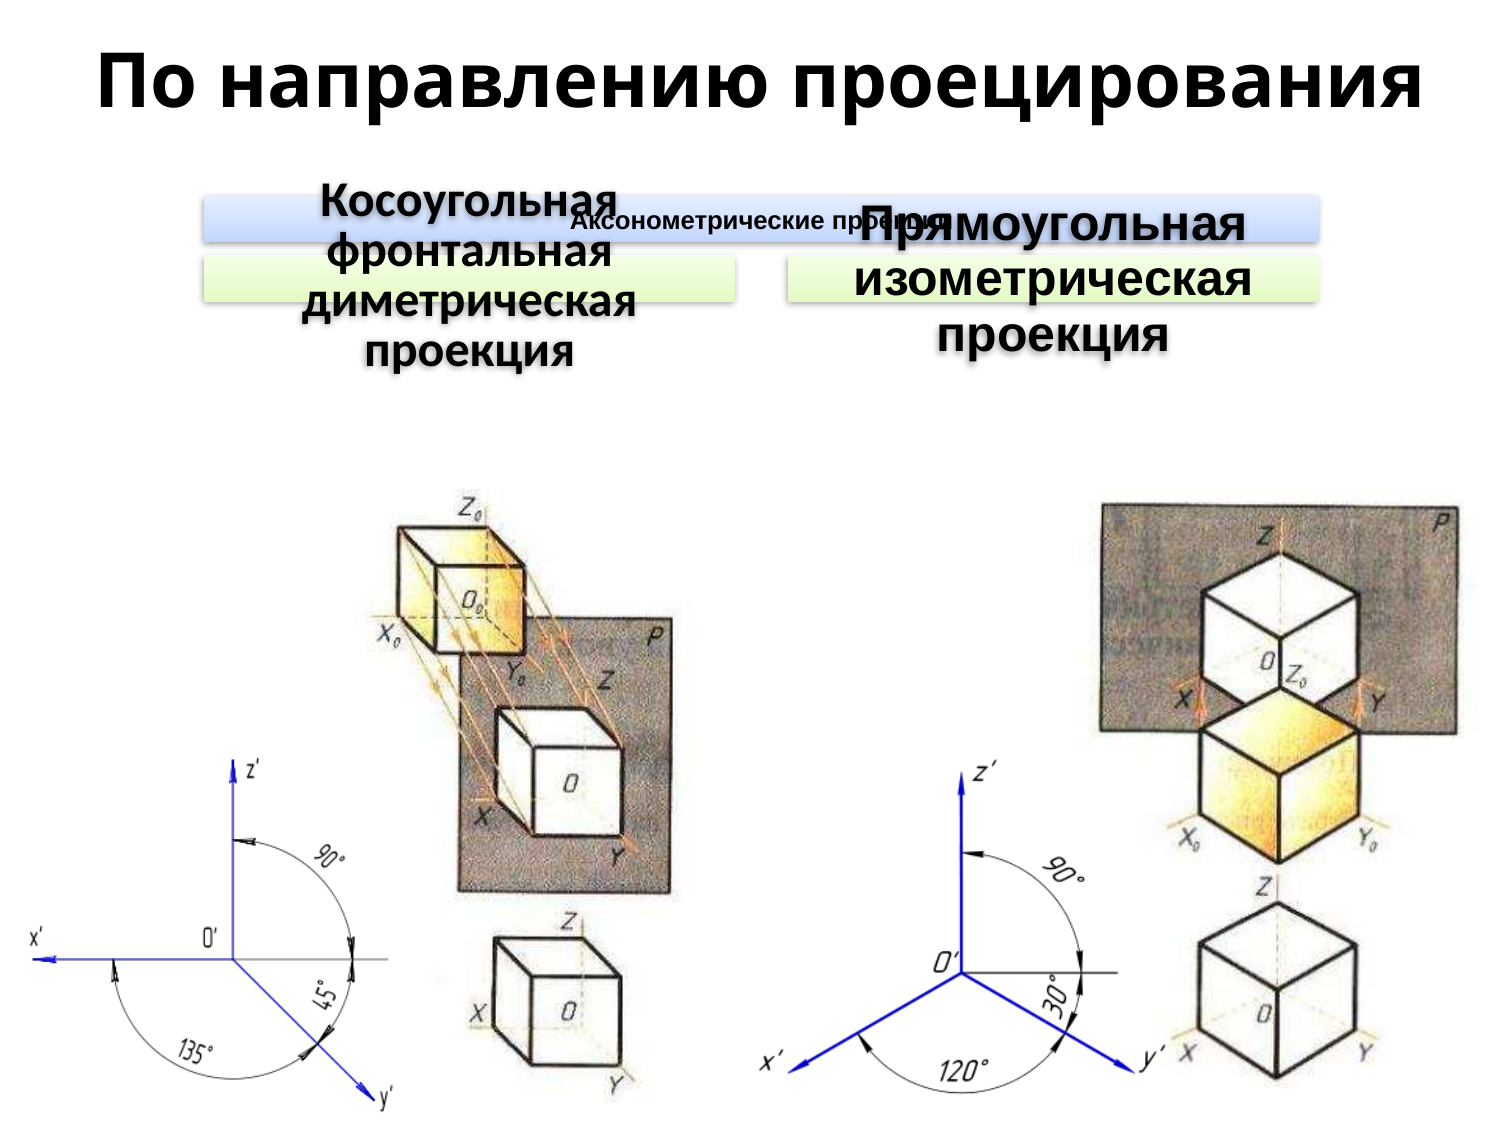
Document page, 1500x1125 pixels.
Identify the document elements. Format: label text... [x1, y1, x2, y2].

picture [11, 489, 723, 1123]
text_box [64, 196, 1459, 481]
picture [738, 489, 1500, 1113]
title По направлению проецирования [0, 0, 1500, 154]
